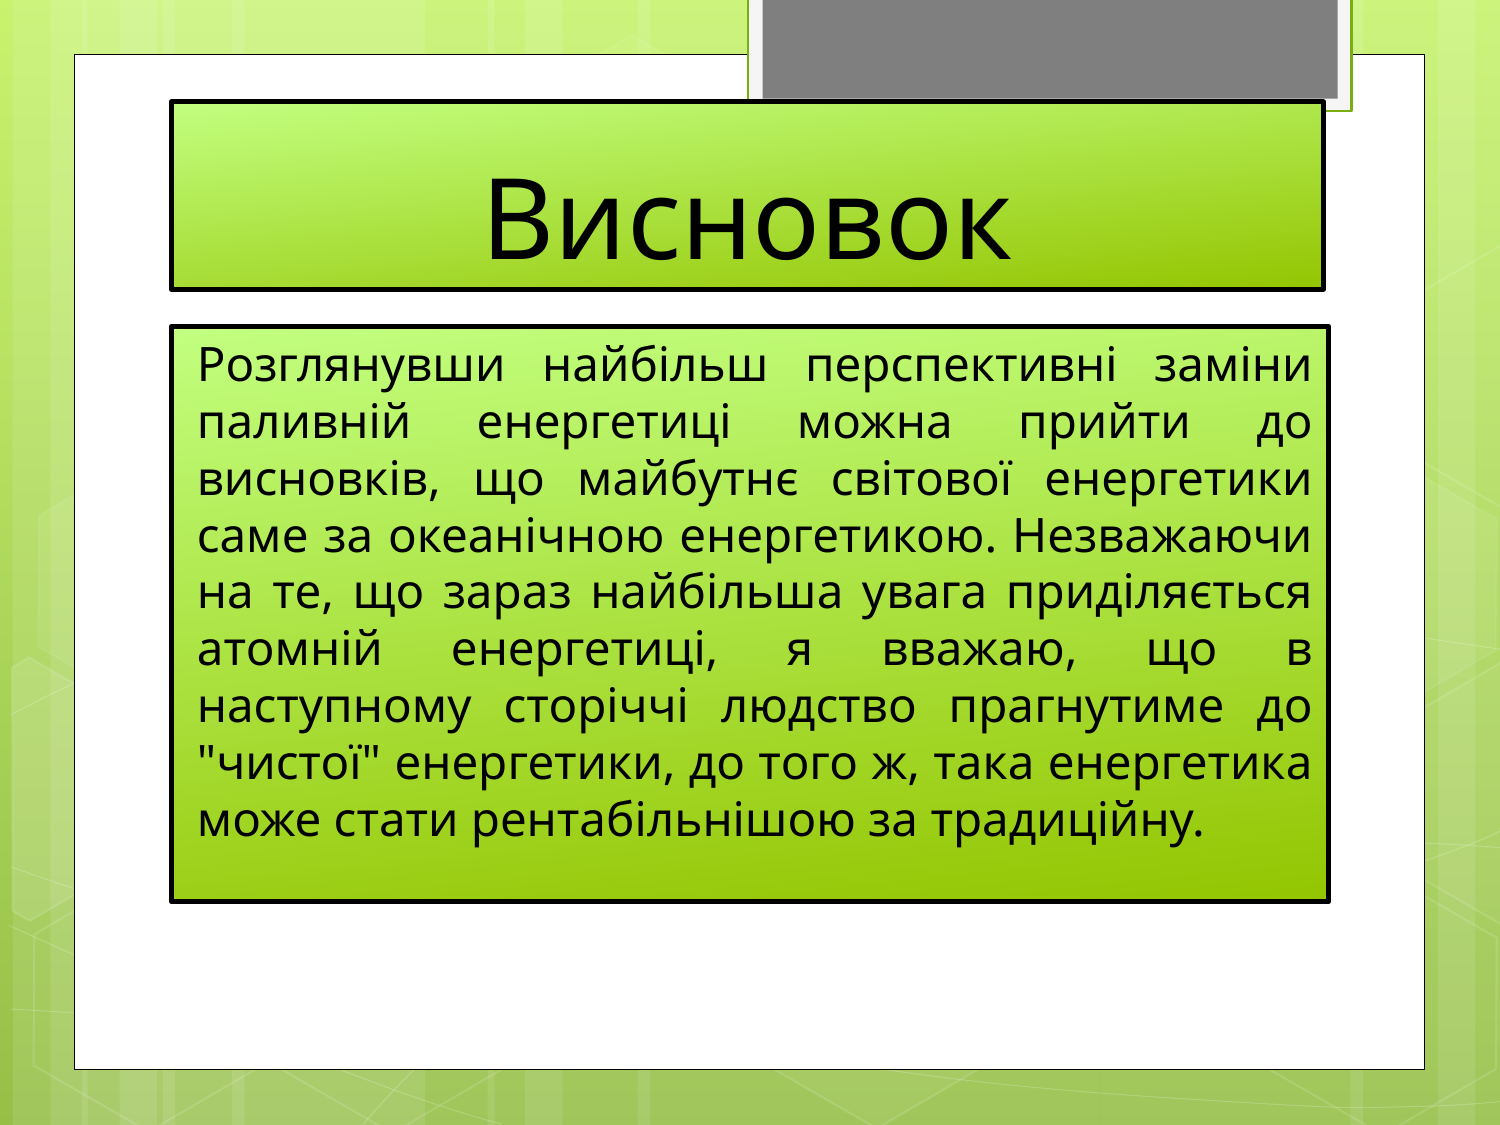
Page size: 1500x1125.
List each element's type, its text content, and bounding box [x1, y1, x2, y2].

list Розглянувши найбільш перспективні заміни паливній енергетиці можна прийти до висновків, що майбутнє світової енергетики саме за океанічною енергетикою. Незважаючи на те, що зараз найбільша увага приділяється атомній енергетиці, я вважаю, що в наступному сторіччі людство прагнутиме до "чистої" енергетики, до того ж, така енергетика може стати рентабільнішою за традиційну. [170, 326, 1330, 903]
title Висновок [170, 101, 1324, 290]
